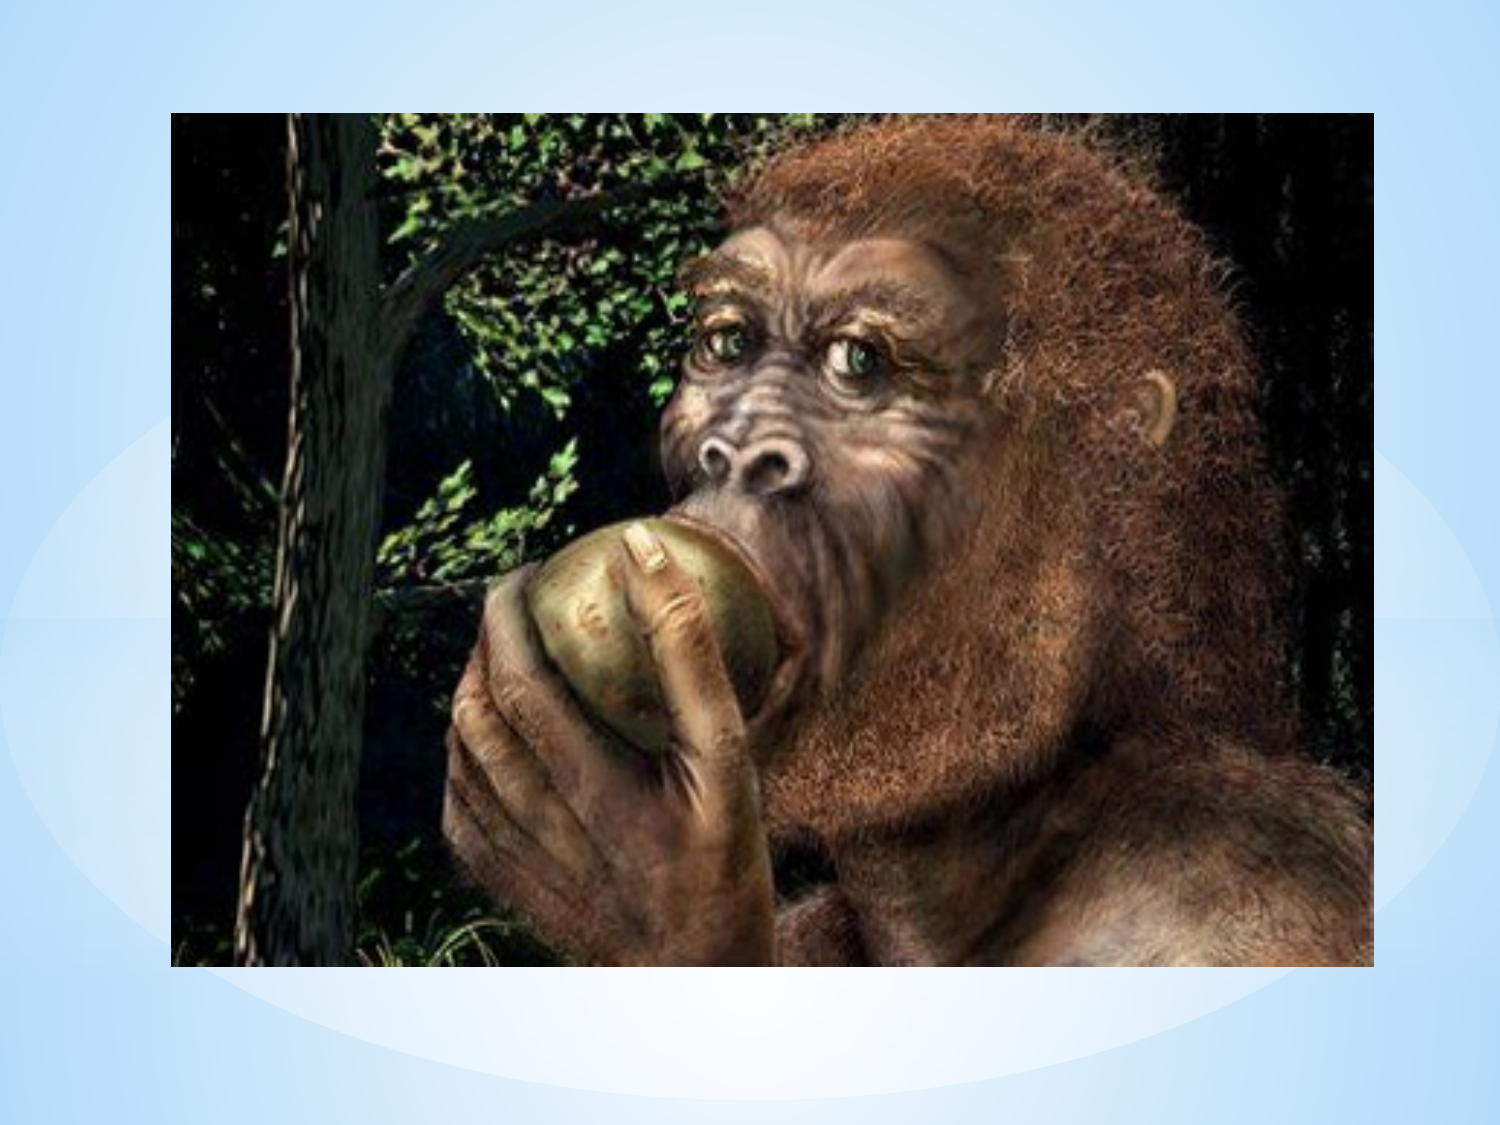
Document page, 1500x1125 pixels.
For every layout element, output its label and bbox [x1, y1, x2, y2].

picture [170, 113, 1374, 967]
